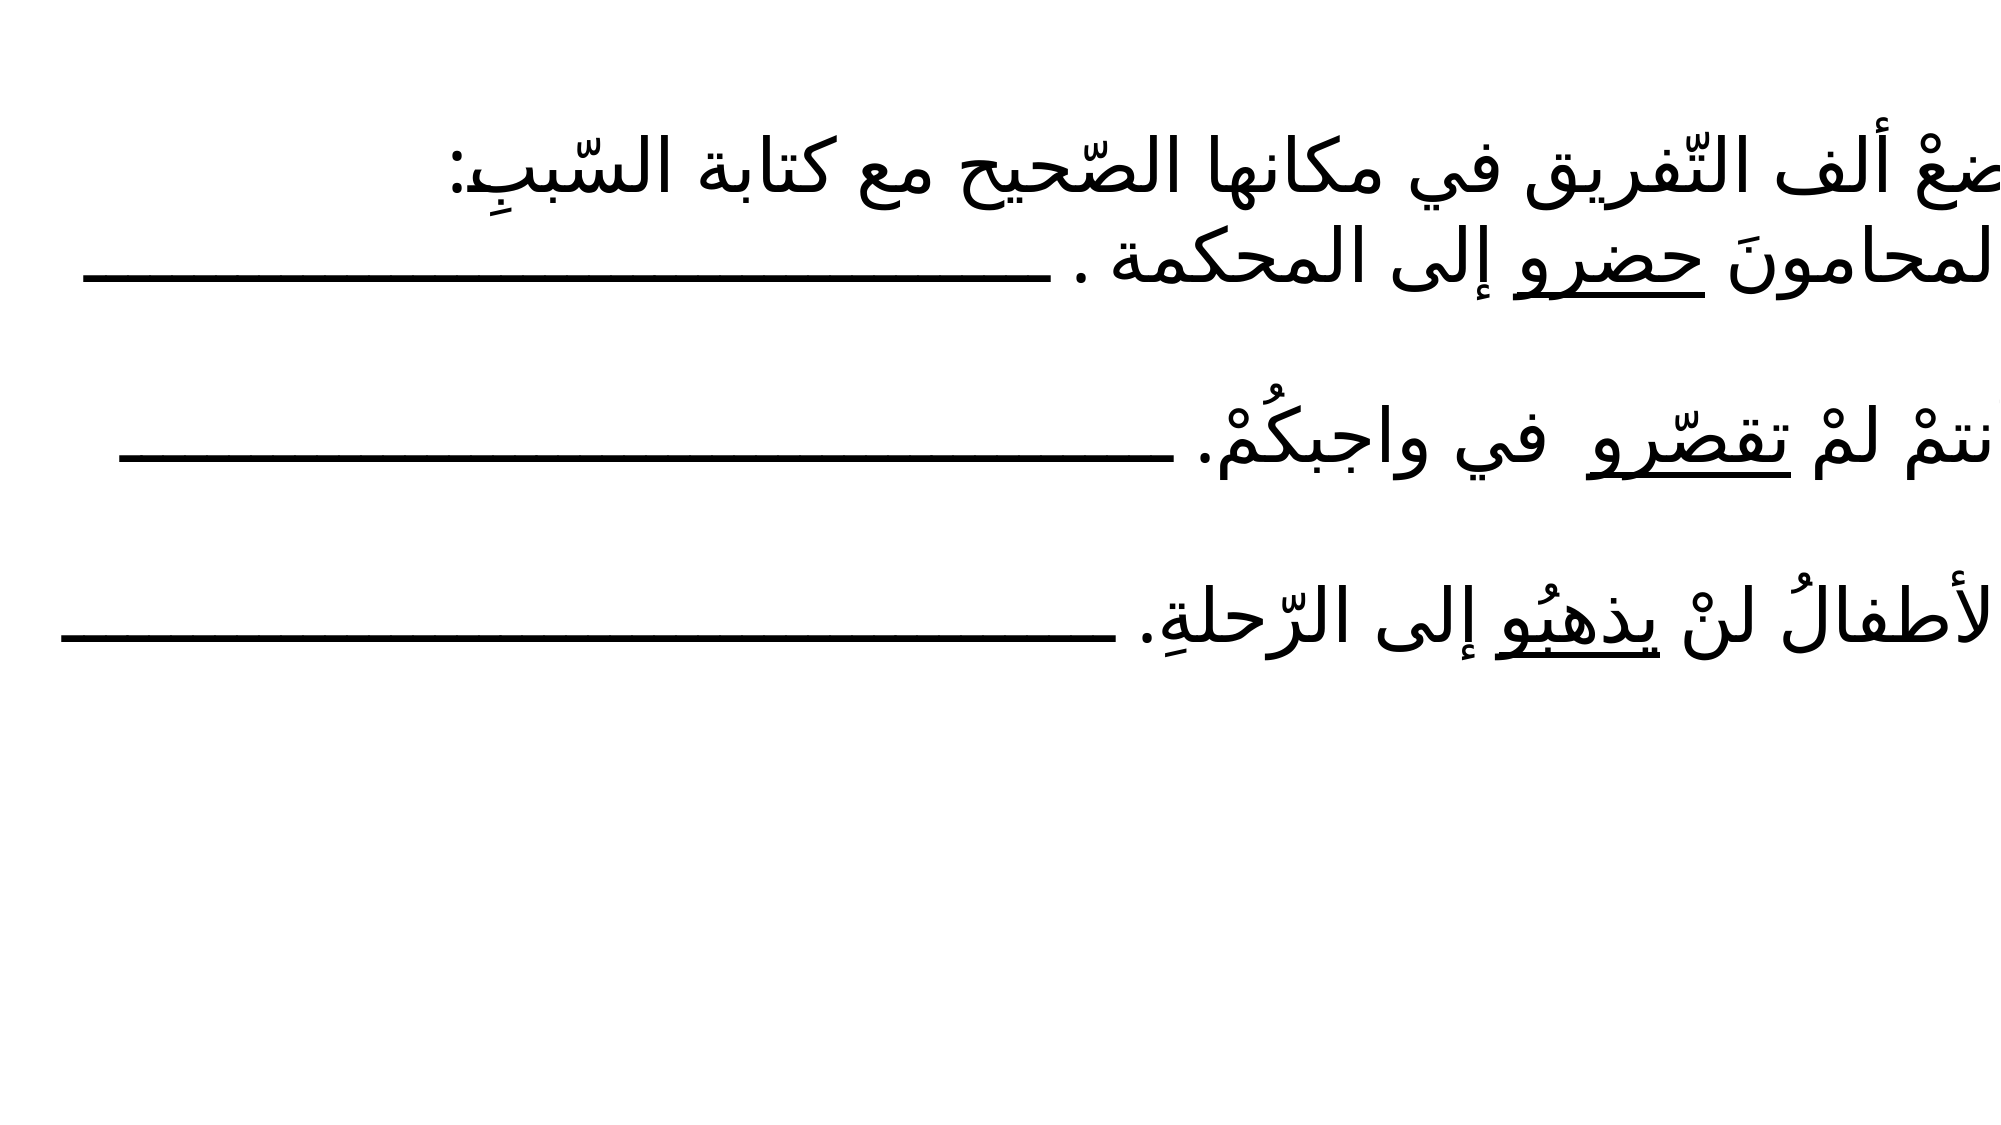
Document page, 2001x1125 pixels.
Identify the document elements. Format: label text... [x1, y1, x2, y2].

text_box ضعْ ألف التّفريق في مكانها الصّحيح مع كتابة السّببِ: المحامونَ حضرو إلى المحكمة . ــــــــــــــــــــــــــــــــــــــــــــ أنتمْ لمْ تقصّرو في واجبكُمْ. ــــــــــــــــــــــــــــــــــــــــــــــــ الأطفالُ لنْ يذهبُو إلى الرّحلةِ. ــــــــــــــــــــــــــــــــــــــــــــــــ [47, 109, 2000, 845]
